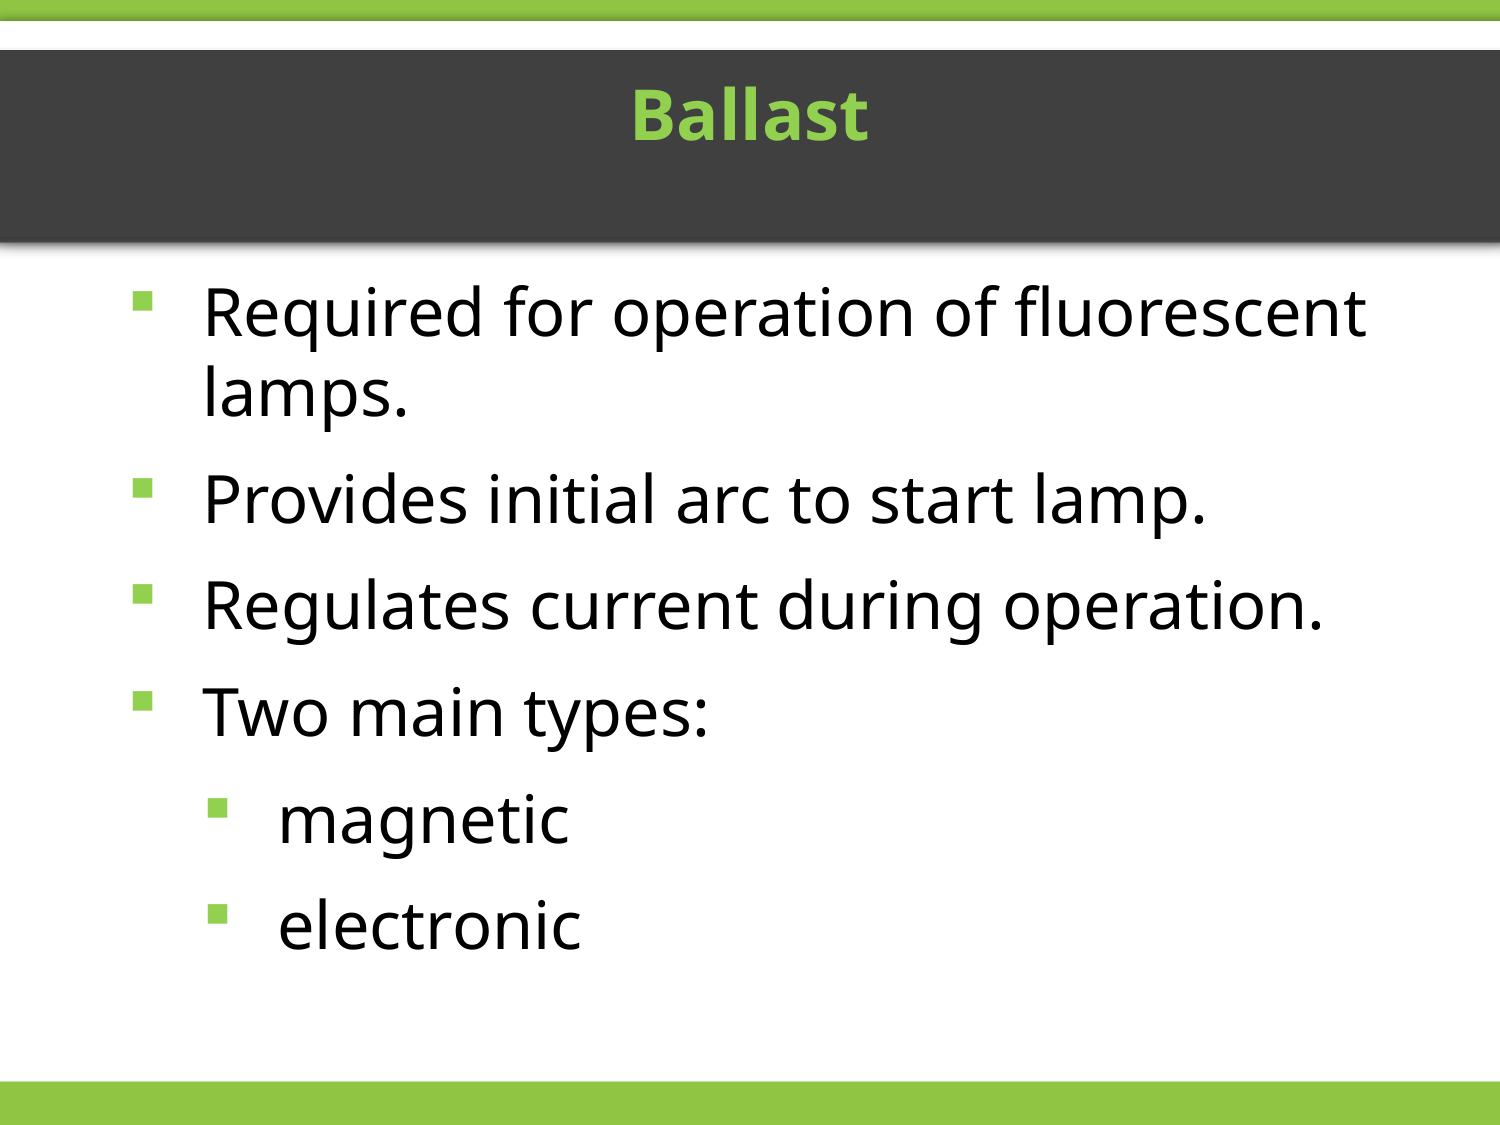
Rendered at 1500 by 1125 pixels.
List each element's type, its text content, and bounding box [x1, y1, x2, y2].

picture [0, 238, 1500, 1125]
text_box Required for operation of fluorescent lamps. Provides initial arc to start lamp. Regulates current during operation. Two main types: magnetic electronic [37, 262, 1450, 1013]
picture [0, 0, 1500, 50]
title Ballast [75, 62, 1425, 163]
